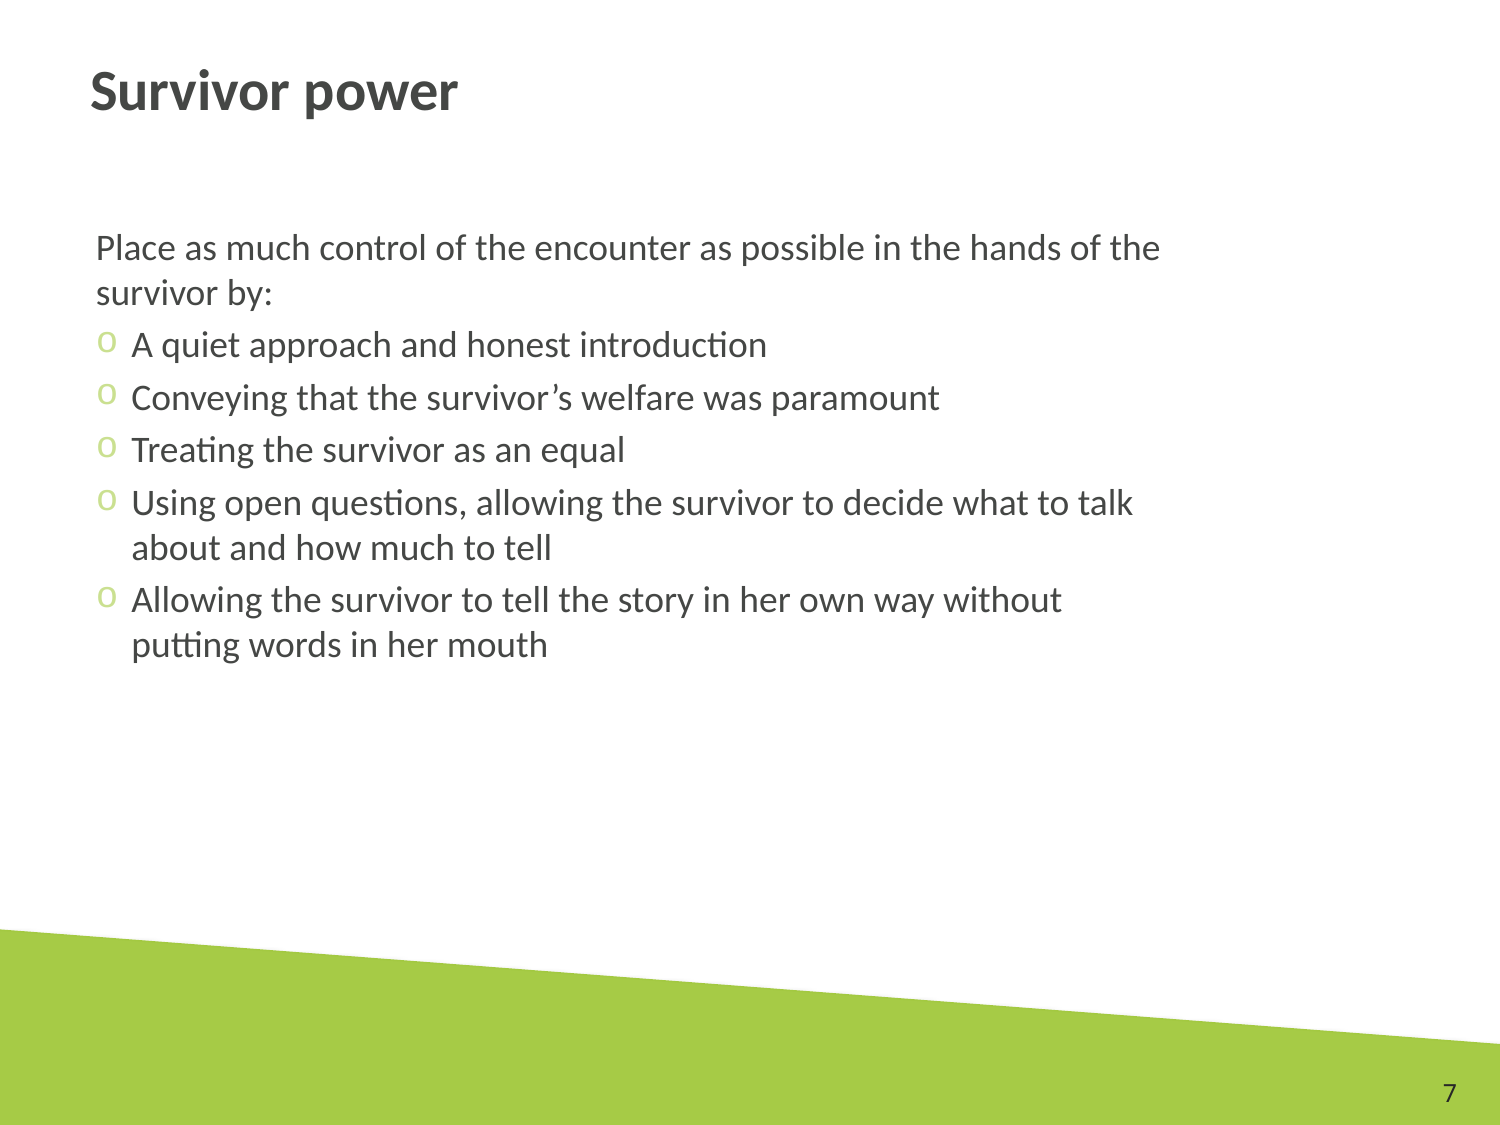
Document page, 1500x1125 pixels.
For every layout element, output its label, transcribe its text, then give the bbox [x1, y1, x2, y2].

slide_number 7 [1400, 1070, 1500, 1118]
list Place as much control of the encounter as possible in the hands of the survivor by: A quiet approach and honest introduction Conveying that the survivor’s welfare was paramount Treating the survivor as an equal Using open questions, allowing the survivor to decide what to talk about and how much to tell Allowing the survivor to tell the story in her own way without putting words in her mouth [75, 215, 1185, 917]
title Survivor power [75, 44, 1185, 175]
